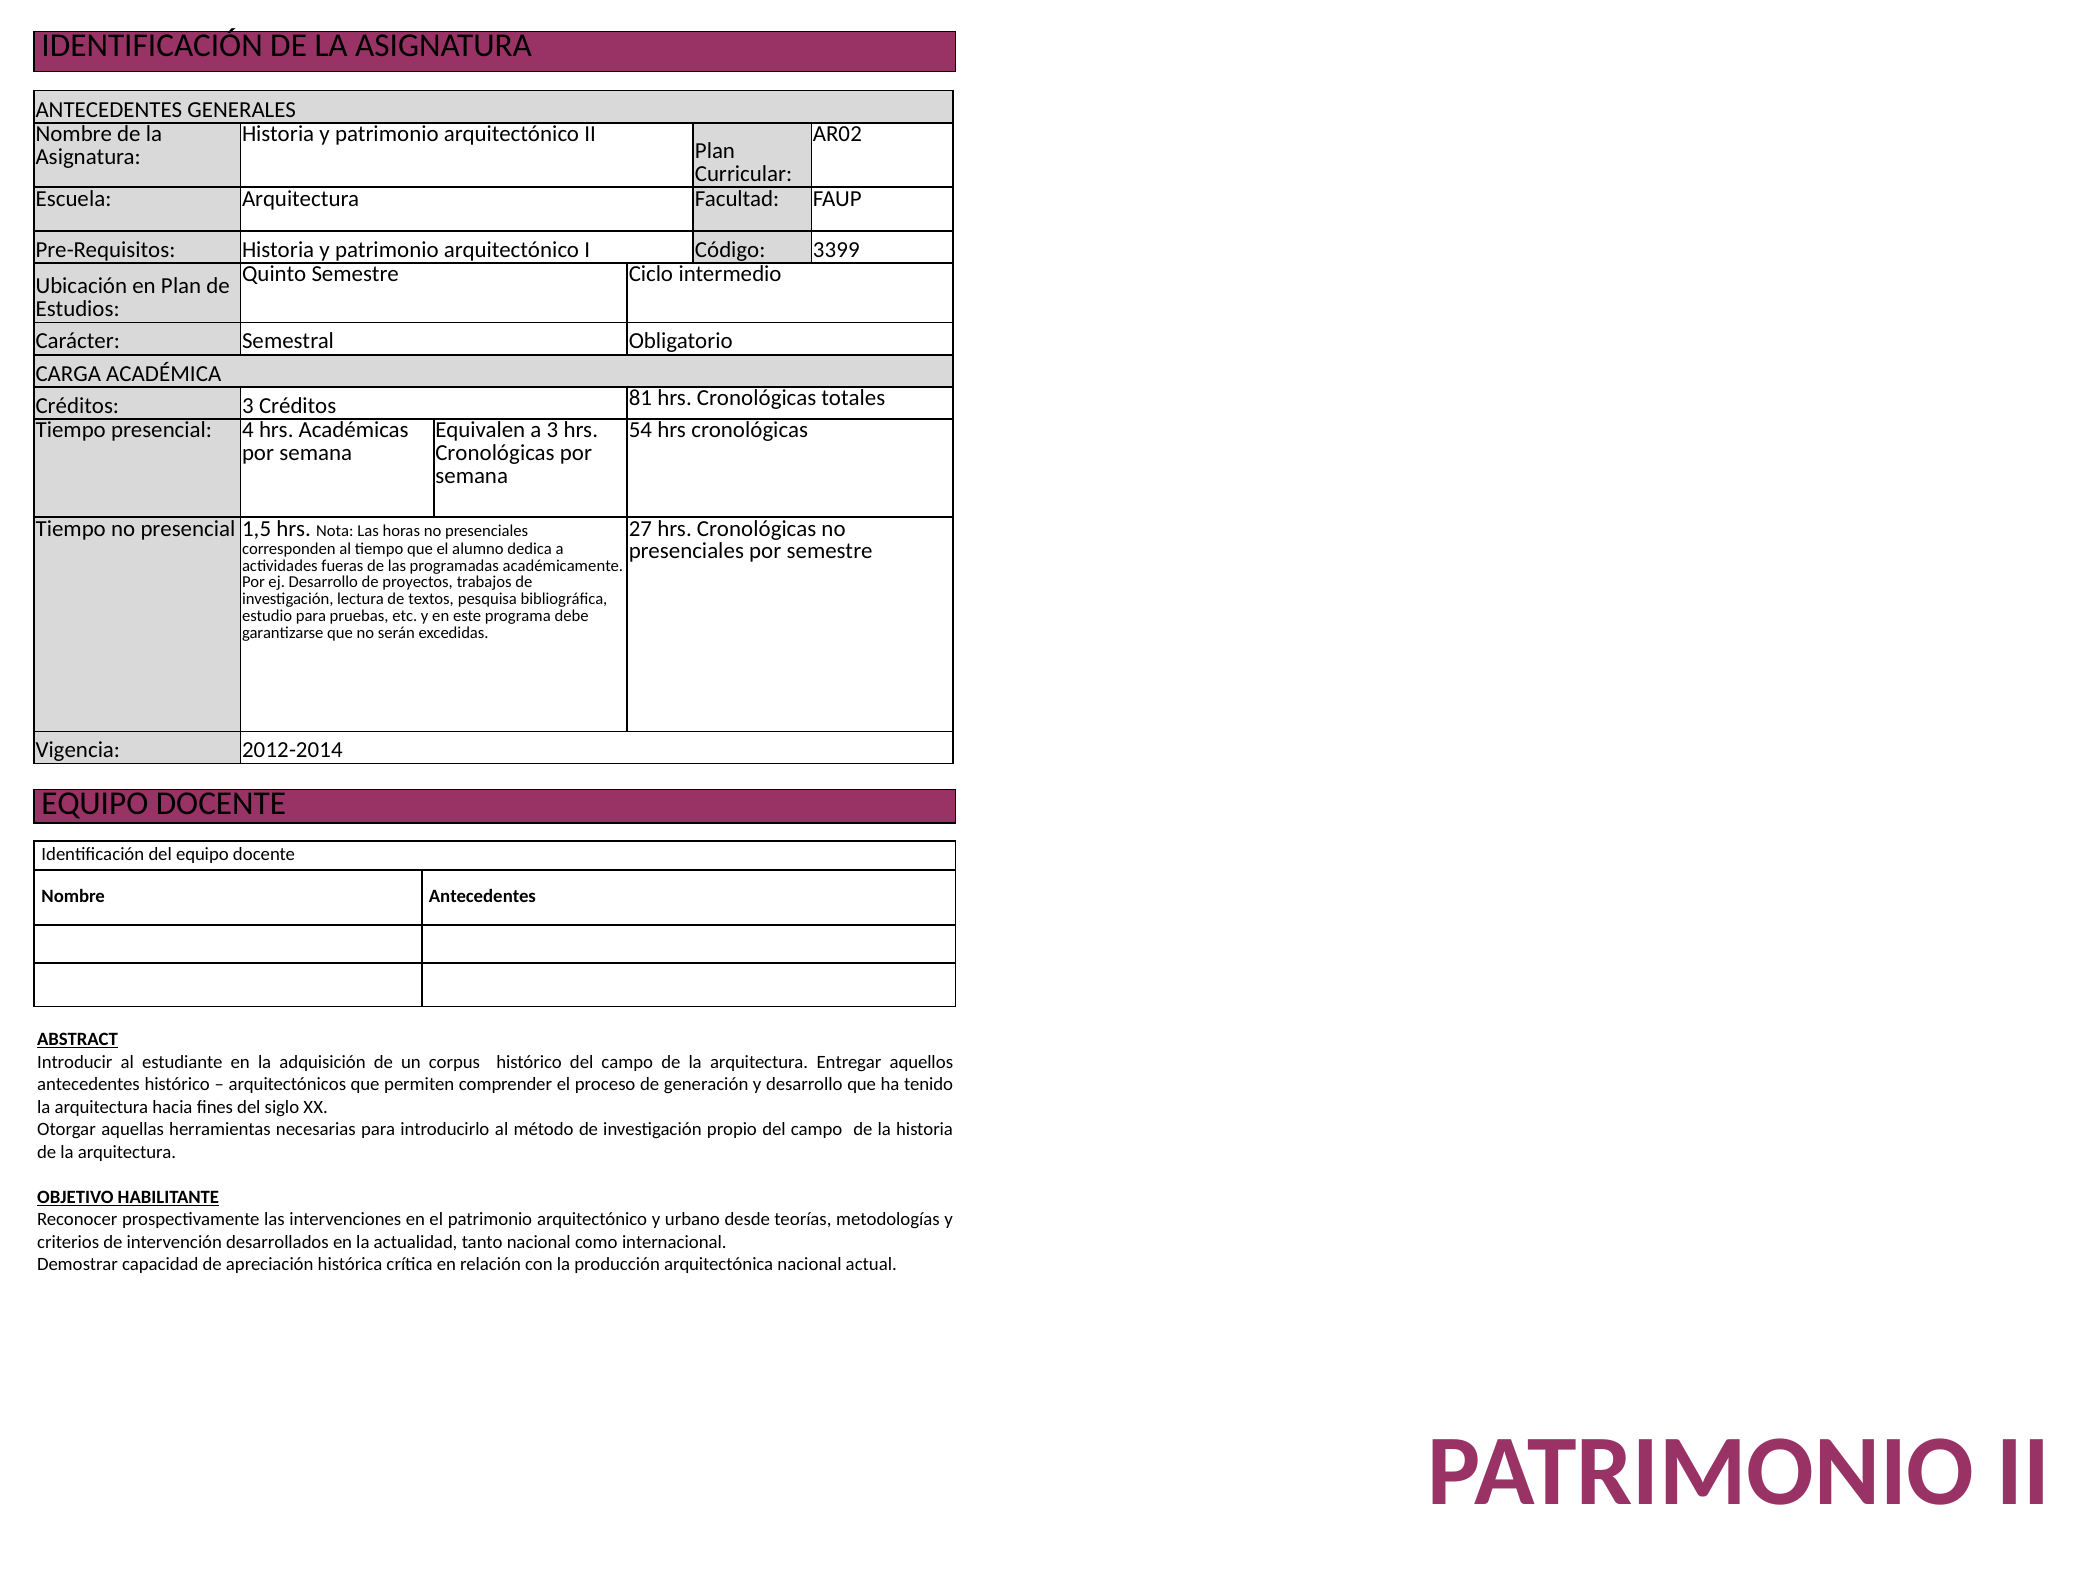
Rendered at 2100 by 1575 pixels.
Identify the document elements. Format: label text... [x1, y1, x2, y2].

table_cell Vigencia: [35, 732, 240, 763]
table_cell 1,5 hrs. Nota: Las horas no presenciales corresponden al tiempo que el alumno dedica a actividades fueras de las programadas académicamente. Por ej. Desarrollo de proyectos, trabajos de investigación, lectura de textos, pesquisa bibliográfica, estudio para pruebas, etc. y en este programa debe garantizarse que no serán excedidas. [241, 518, 626, 731]
table_cell Obligatorio [628, 323, 952, 354]
table_cell Arquitectura [241, 188, 692, 230]
table_header EQUIPO DOCENTE [35, 790, 955, 822]
table_cell CARGA ACADÉMICA [35, 356, 952, 386]
table_cell Ciclo intermedio [628, 264, 952, 322]
table_cell Historia y patrimonio arquitectónico I [241, 232, 692, 262]
table_header IDENTIFICACIÓN DE LA ASIGNATURA [35, 32, 955, 71]
text_box PATRIMONIO II [860, 1397, 2066, 1532]
table_cell 27 hrs. Cronológicas no presenciales por semestre [628, 518, 952, 731]
table_cell [423, 926, 955, 962]
table_header Identificación del equipo docente [35, 842, 955, 869]
table_cell Pre-Requisitos: [35, 232, 240, 262]
table_cell Historia y patrimonio arquitectónico II [241, 124, 692, 186]
table_cell 81 hrs. Cronológicas totales [628, 388, 952, 418]
table_cell Quinto Semestre [241, 264, 626, 322]
table_cell Semestral [241, 323, 626, 354]
table_cell Nombre de la Asignatura: [35, 124, 240, 186]
table_cell Antecedentes [423, 871, 955, 924]
table_cell Tiempo presencial: [35, 420, 240, 516]
table_cell [35, 926, 421, 962]
table_cell 2012-2014 [241, 732, 952, 763]
table_cell Código: [694, 232, 811, 262]
table_cell AR02 [812, 124, 952, 186]
table_cell 54 hrs cronológicas [628, 420, 952, 516]
table_cell 3399 [812, 232, 952, 262]
table_header ANTECEDENTES GENERALES [35, 91, 952, 122]
table_cell Créditos: [35, 388, 240, 418]
table_cell [35, 964, 421, 1006]
table_cell Carácter: [35, 323, 240, 354]
table_cell Nombre [35, 871, 421, 924]
table_cell Plan Curricular: [694, 124, 811, 186]
table_cell [423, 964, 955, 1006]
table_cell FAUP [812, 188, 952, 230]
table_cell Facultad: [694, 188, 811, 230]
table_cell 4 hrs. Académicas por semana [241, 420, 433, 516]
table_cell Escuela: [35, 188, 240, 230]
table_cell Ubicación en Plan de Estudios: [35, 264, 240, 322]
table_cell Equivalen a 3 hrs. Cronológicas por semana [435, 420, 626, 516]
table_cell 3 Créditos [241, 388, 626, 418]
table_cell Tiempo no presencial [35, 518, 240, 731]
text_box ABSTRACT Introducir al estudiante en la adquisición de un corpus histórico del campo de la arquitectura. Entregar aquellos antecedentes histórico – arquitectónicos que permiten comprender el proceso de generación y desarrollo que ha tenido la arquitectura hacia fines del siglo XX. Otorgar aquellas herramientas necesarias para introducirlo al método de investigación propio del campo de la historia de la arquitectura. OBJETIVO HABILITANTE Reconocer prospectivamente las intervenciones en el patrimonio arquitectónico y urbano desde teorías, metodologías y criterios de intervención desarrollados en la actualidad, tanto nacional como internacional. Demostrar capacidad de apreciación histórica crítica en relación con la producción arquitectónica nacional actual. [22, 1019, 968, 1282]
